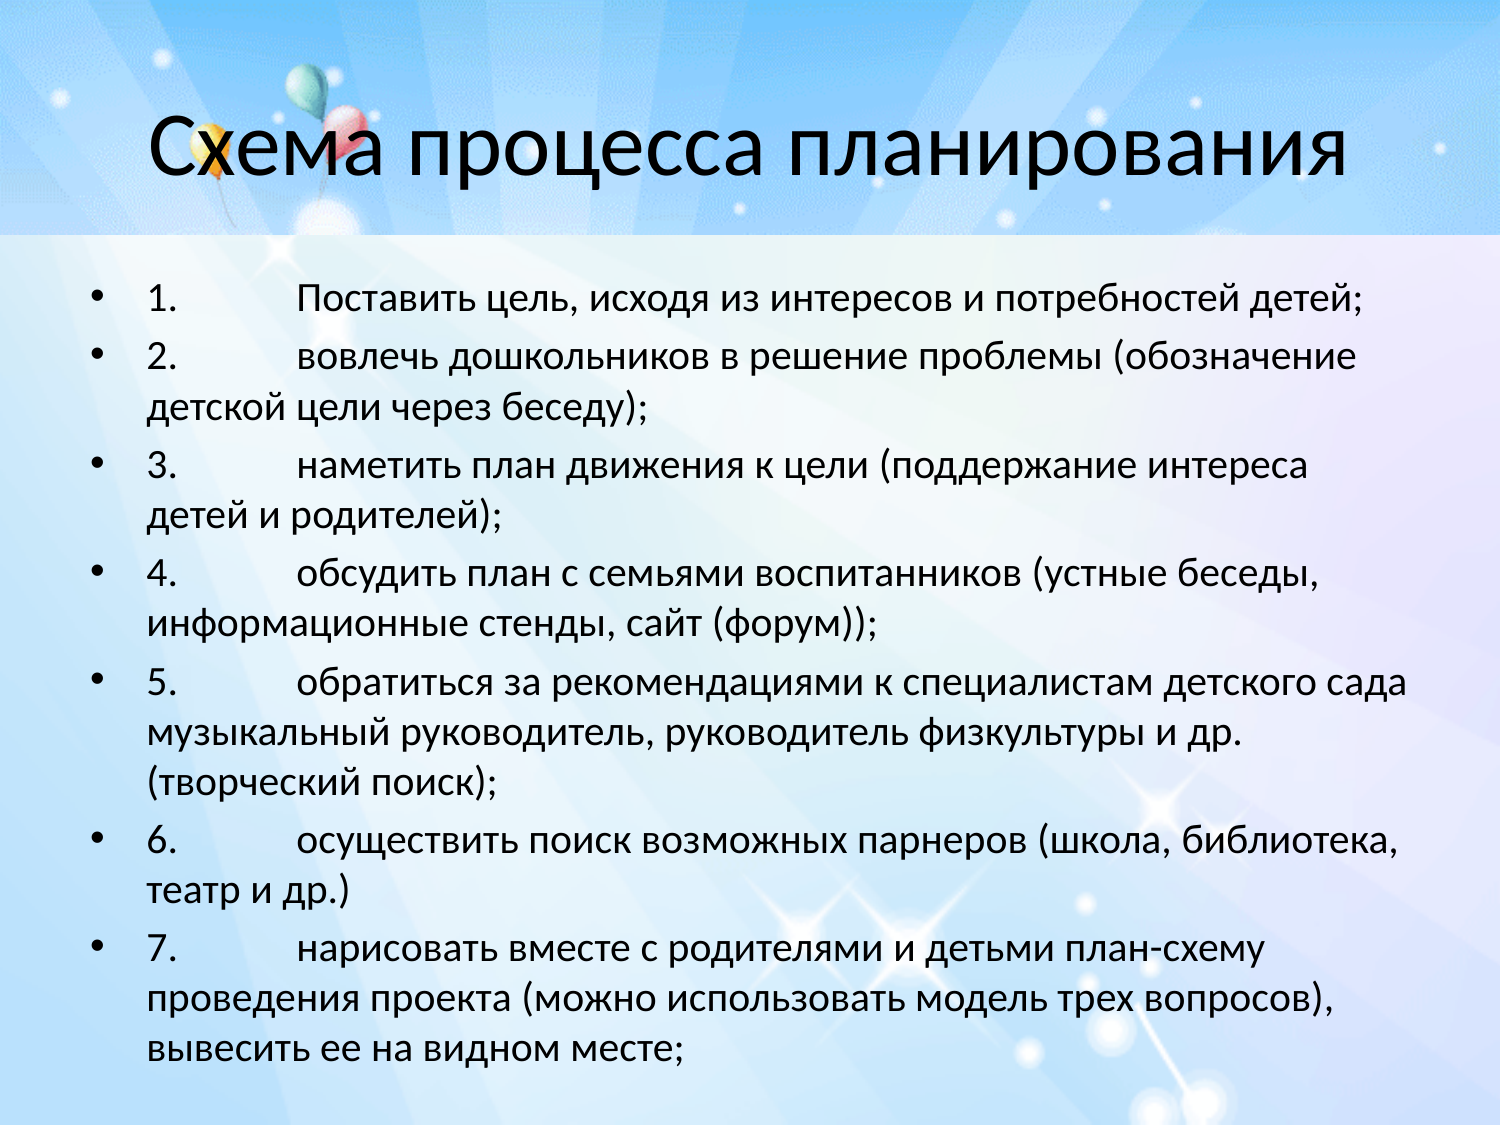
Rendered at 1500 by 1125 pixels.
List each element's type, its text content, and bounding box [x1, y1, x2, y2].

picture [0, 0, 1500, 1125]
title Схема процесса планирования [75, 45, 1425, 233]
list 1. Поставить цель, исходя из интересов и потребностей детей; 2. вовлечь дошкольников в решение проблемы (обозначение детской цели через беседу); 3. наметить план движения к цели (поддержание интереса детей и родителей); 4. обсудить план с семьями воспитанников (устные беседы, информационные стенды, сайт (форум)); 5. обратиться за рекомендациями к специалистам детского сада музыкальный руководитель, руководитель физкультуры и др. (творческий поиск); 6. осуществить поиск возможных парнеров (школа, библиотека, театр и др.) 7. нарисовать вместе с родителями и детьми план-схему проведения проекта (можно использовать модель трех вопросов), вывесить ее на видном месте; [75, 262, 1425, 1005]
